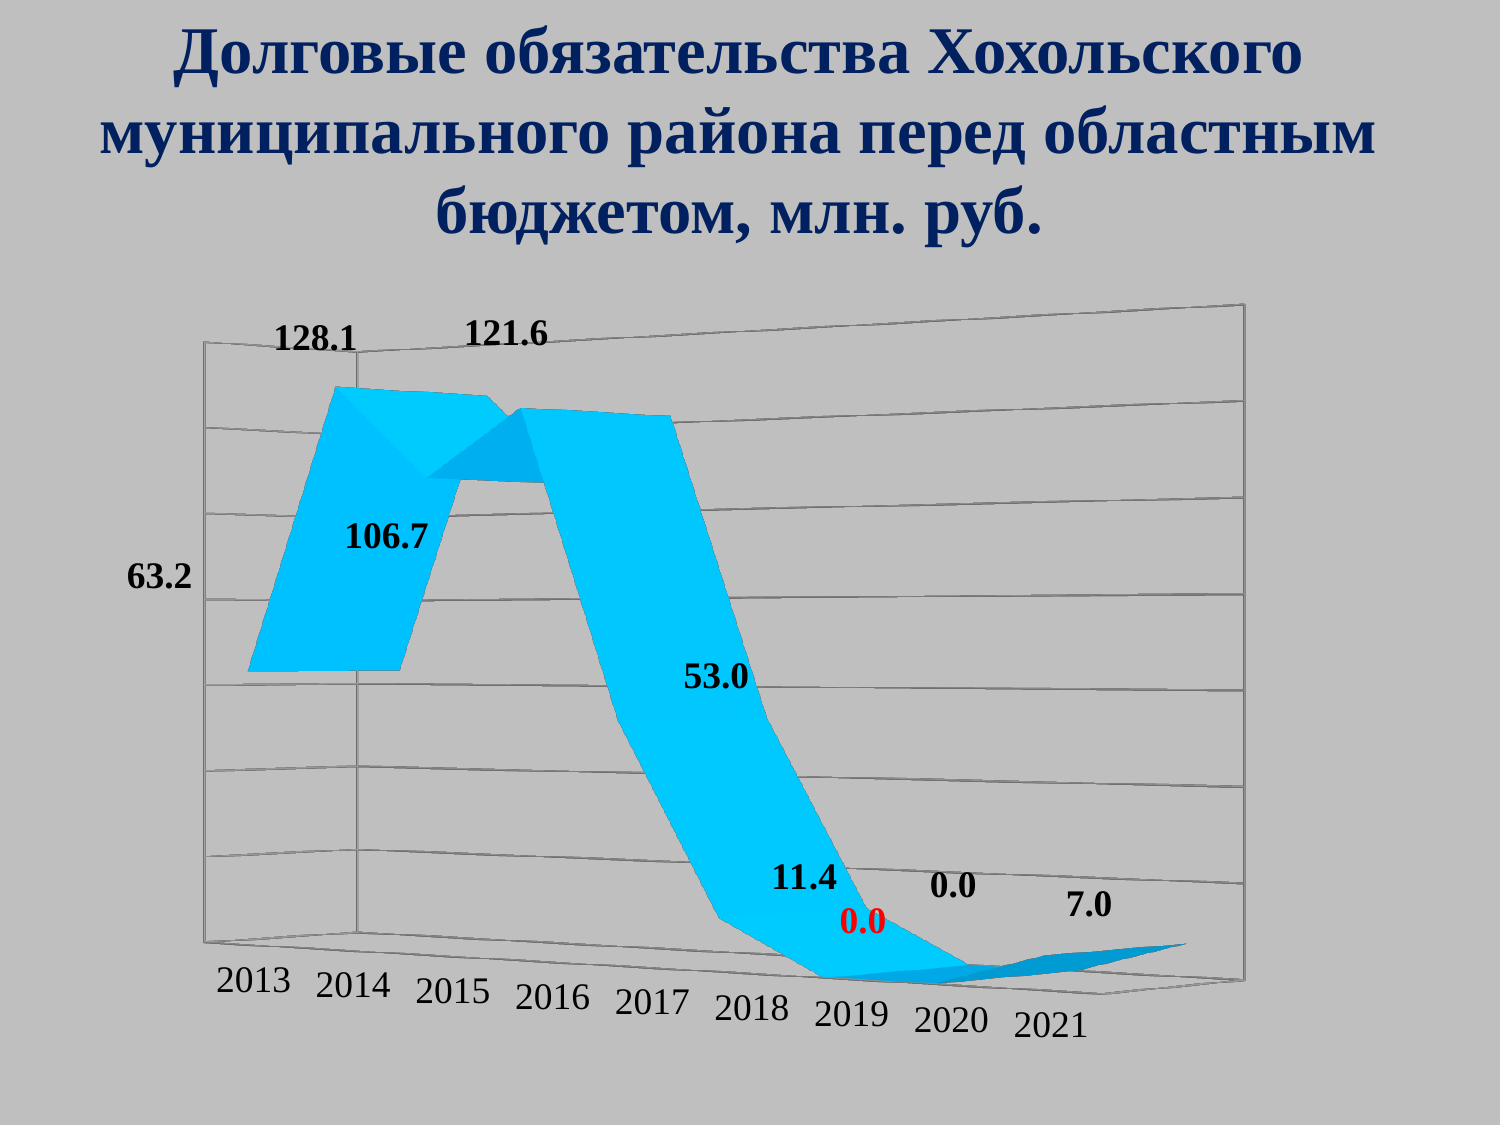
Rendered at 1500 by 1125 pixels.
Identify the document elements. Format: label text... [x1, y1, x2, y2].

chart [77, 257, 1371, 1062]
text_box Долговые обязательства Хохольского муниципального района перед областным бюджетом, млн. руб. [0, 0, 1479, 255]
